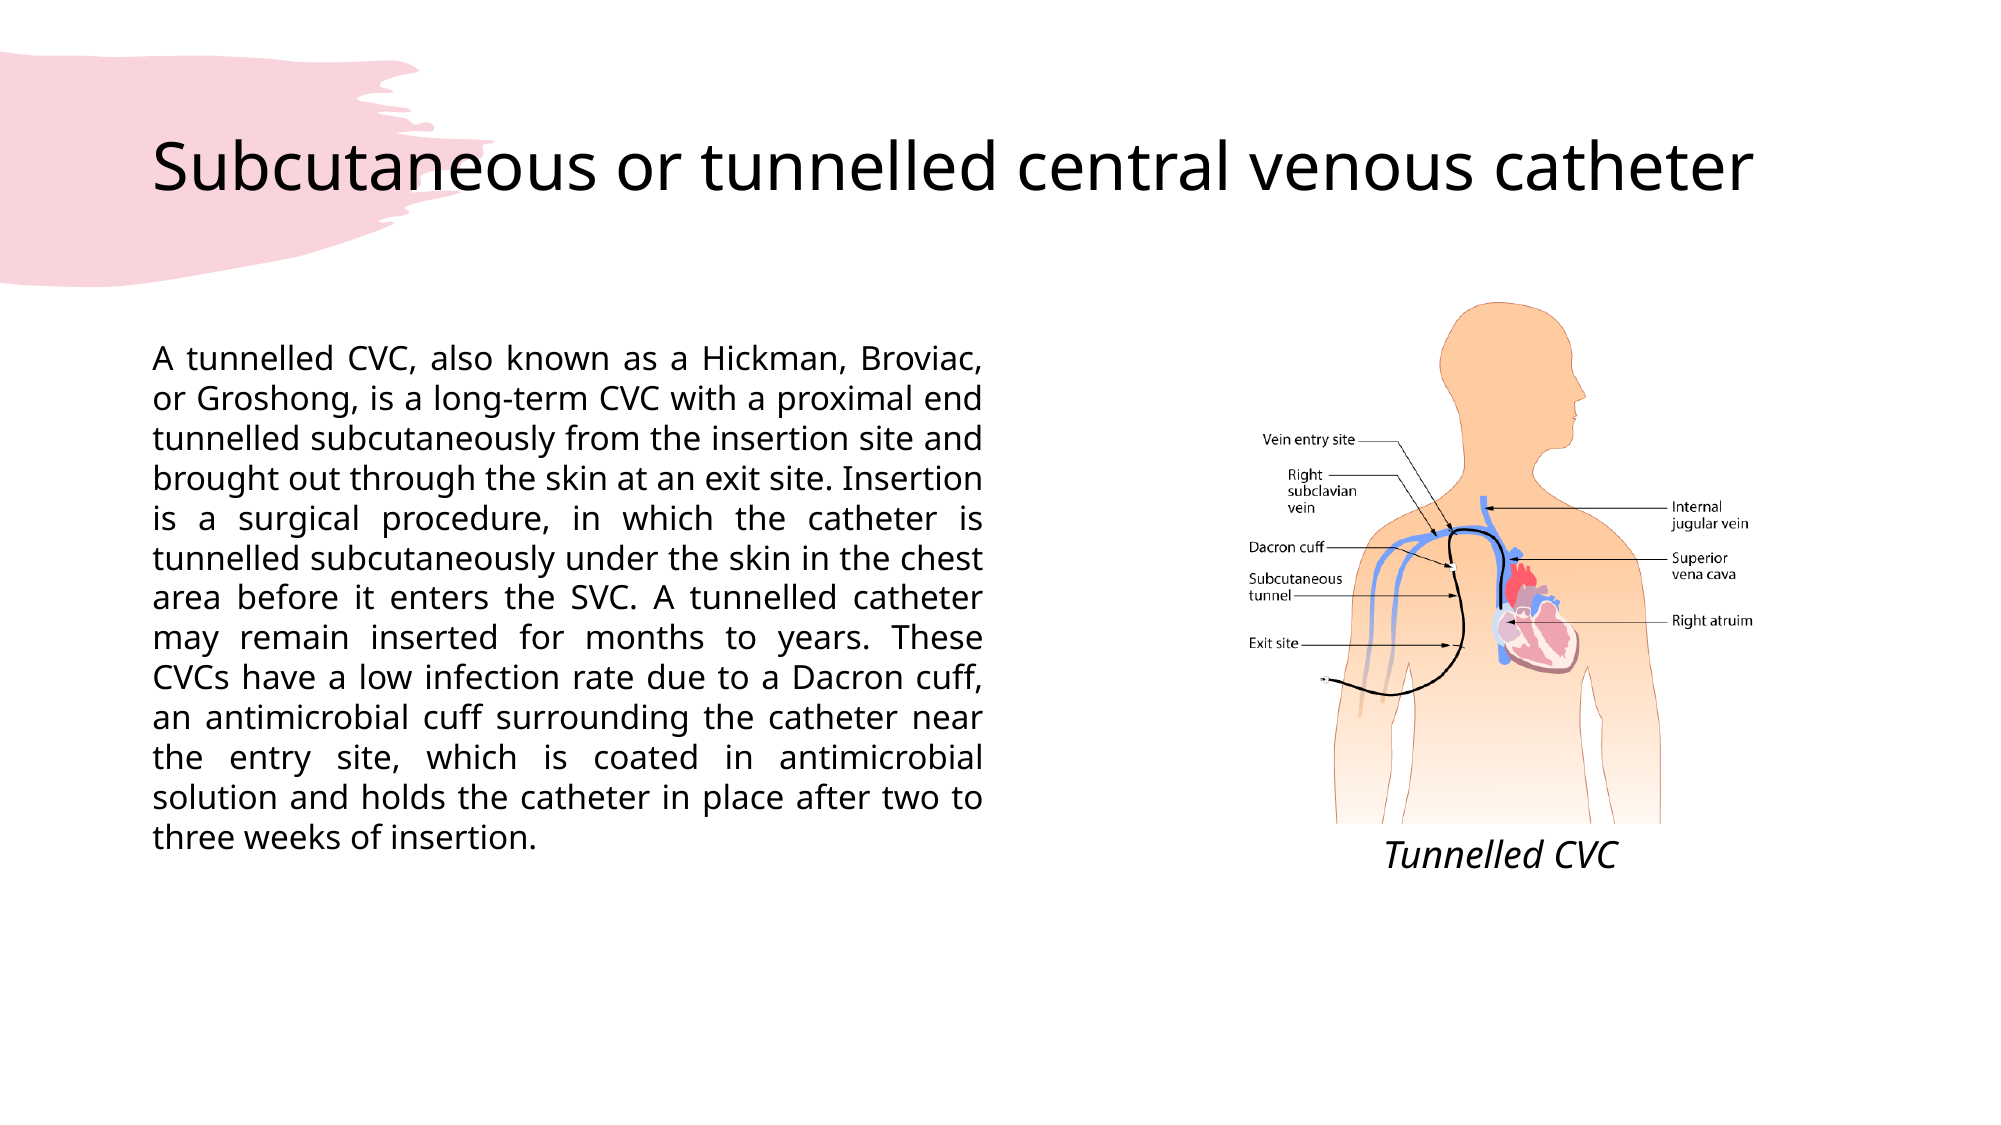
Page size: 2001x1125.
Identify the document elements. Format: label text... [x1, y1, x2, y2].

list A tunnelled CVC, also known as a Hickman, Broviac, or Groshong, is a long-term CVC with a proximal end tunnelled subcutaneously from the insertion site and brought out through the skin at an exit site. Insertion is a surgical procedure, in which the catheter is tunnelled subcutaneously under the skin in the chest area before it enters the SVC. A tunnelled catheter may remain inserted for months to years. These CVCs have a low infection rate due to a Dacron cuff, an antimicrobial cuff surrounding the catheter near the entry site, which is coated in antimicrobial solution and holds the catheter in place after two to three weeks of insertion. [137, 329, 1000, 1013]
text_box Tunnelled CVC [1248, 824, 1753, 884]
title Subcutaneous or tunnelled central venous catheter [137, 59, 1863, 278]
picture [1247, 301, 1753, 824]
